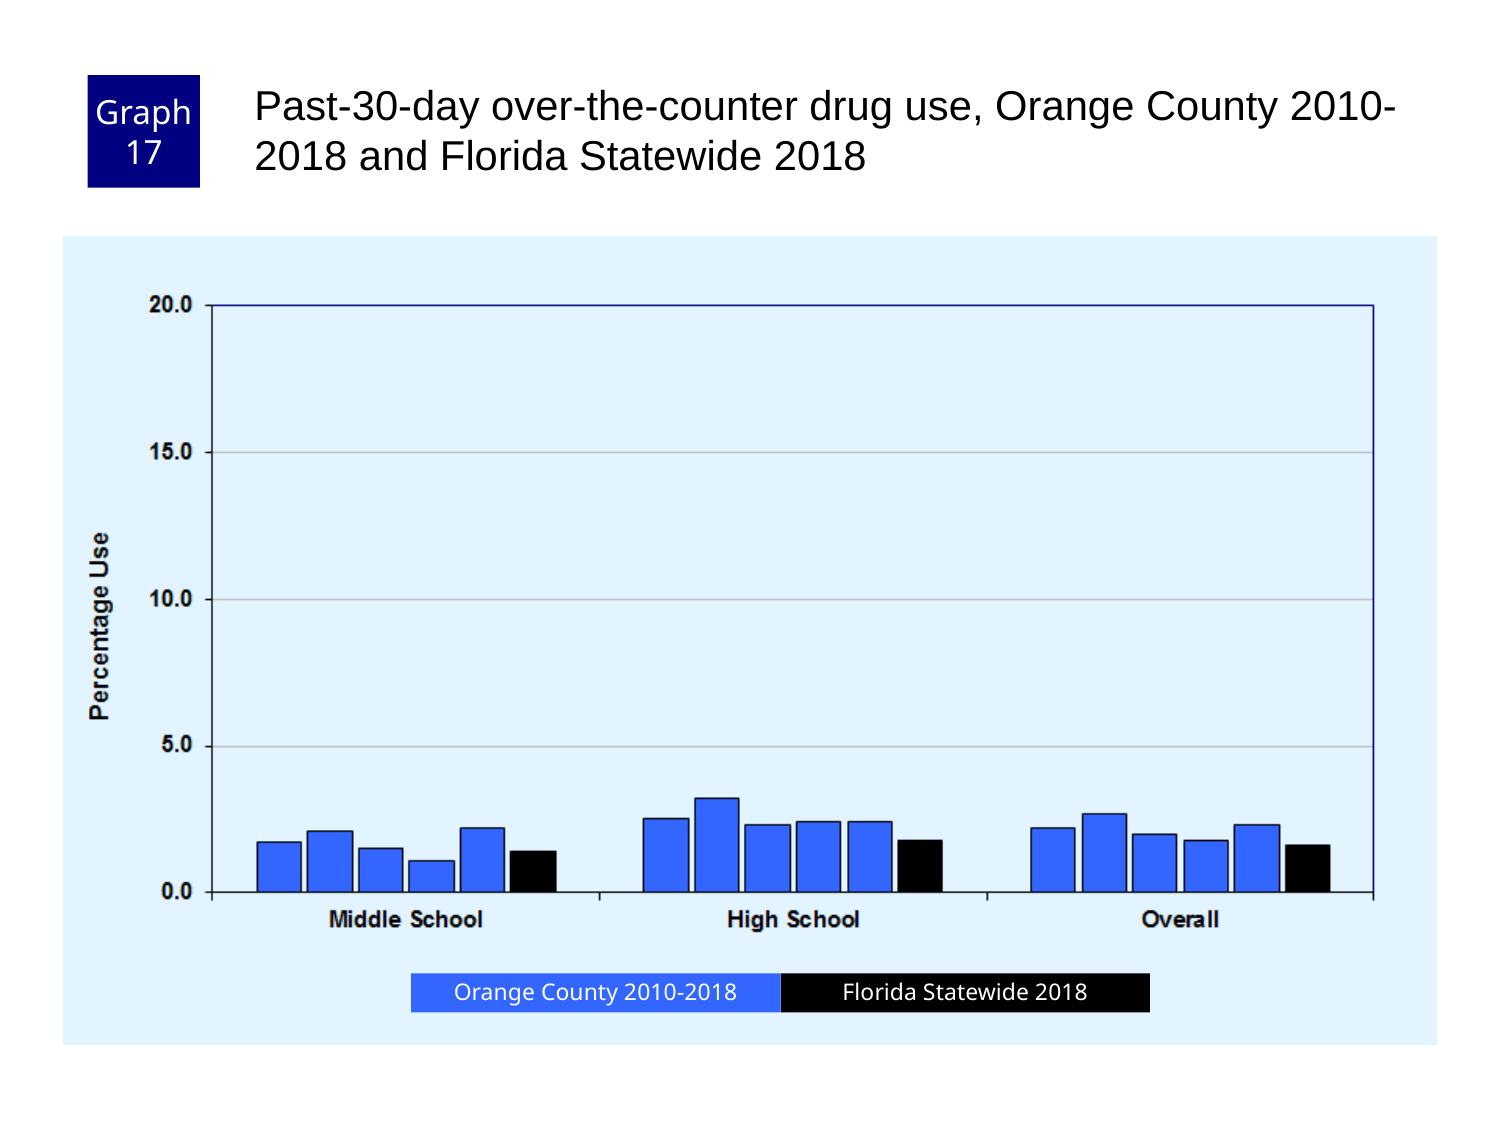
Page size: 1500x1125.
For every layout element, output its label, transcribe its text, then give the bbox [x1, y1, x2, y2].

text_box Graph 17 [87, 75, 200, 188]
text_box Past-30-day over-the-counter drug use, Orange County 2010-2018 and Florida Statewide 2018 [249, 75, 1438, 200]
picture [62, 236, 1437, 1046]
